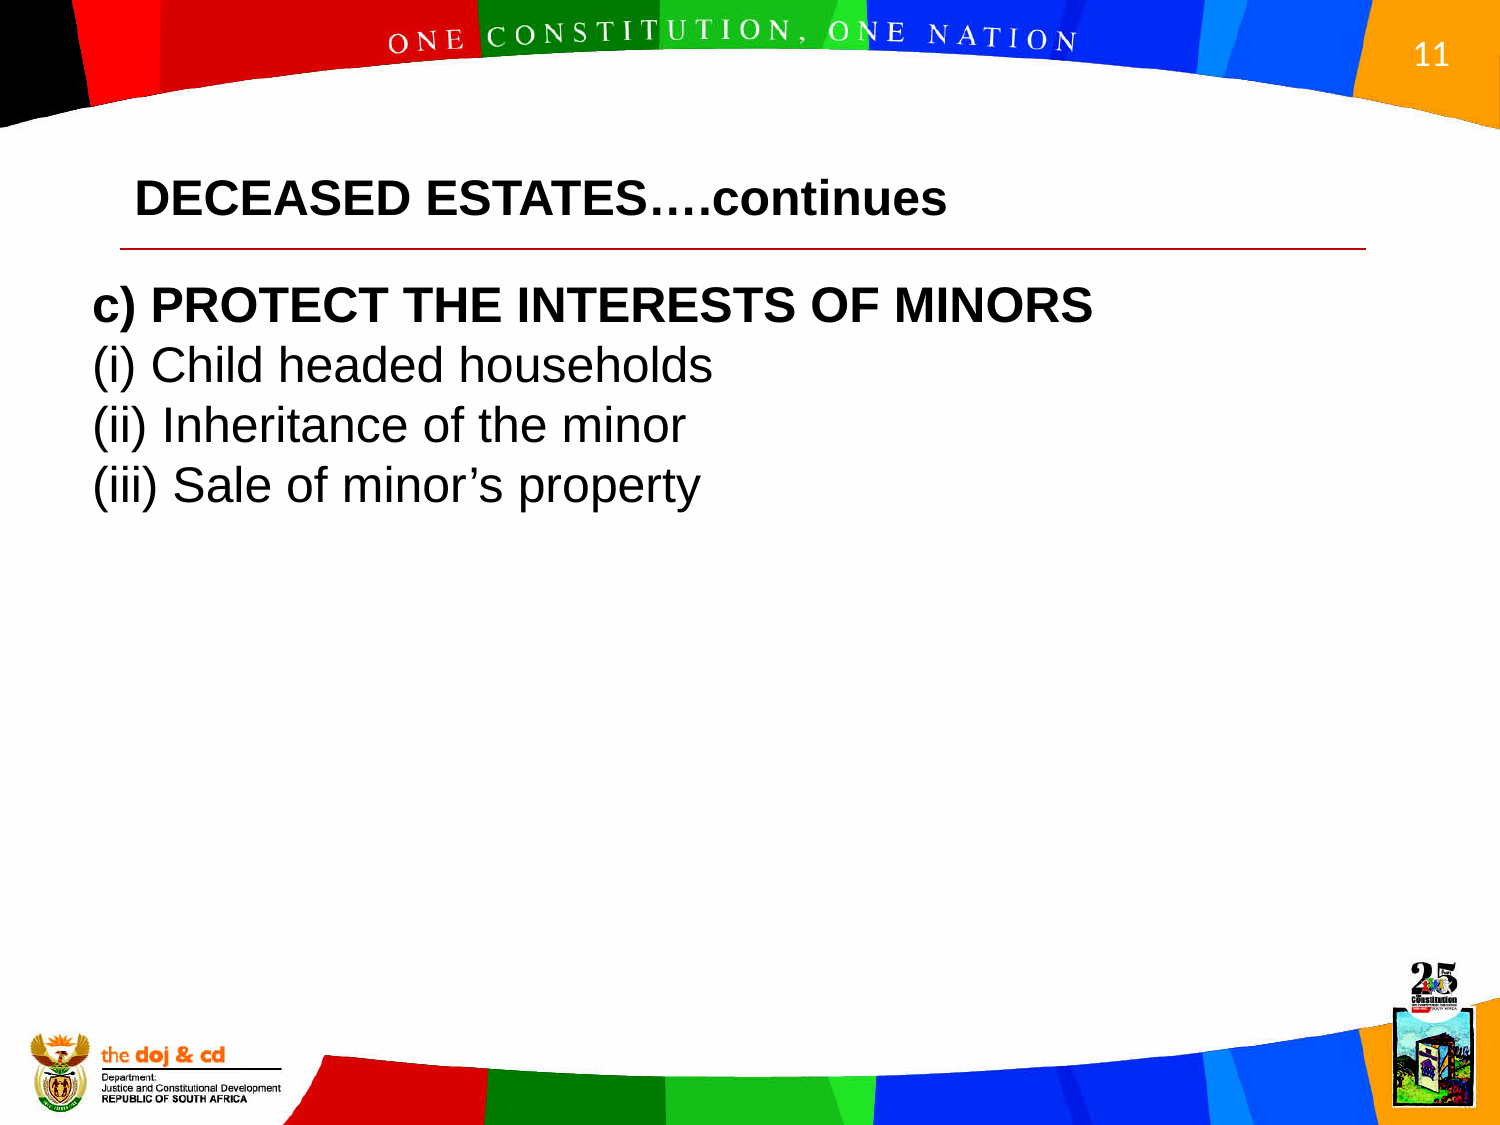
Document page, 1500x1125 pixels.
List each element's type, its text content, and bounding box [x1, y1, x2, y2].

text_box c) PROTECT THE INTERESTS OF MINORS (i) Child headed households (ii) Inheritance of the minor (iii) Sale of minor’s property [77, 264, 1420, 520]
text_box DECEASED ESTATES….continues [119, 158, 1334, 233]
picture [0, 0, 1500, 1125]
